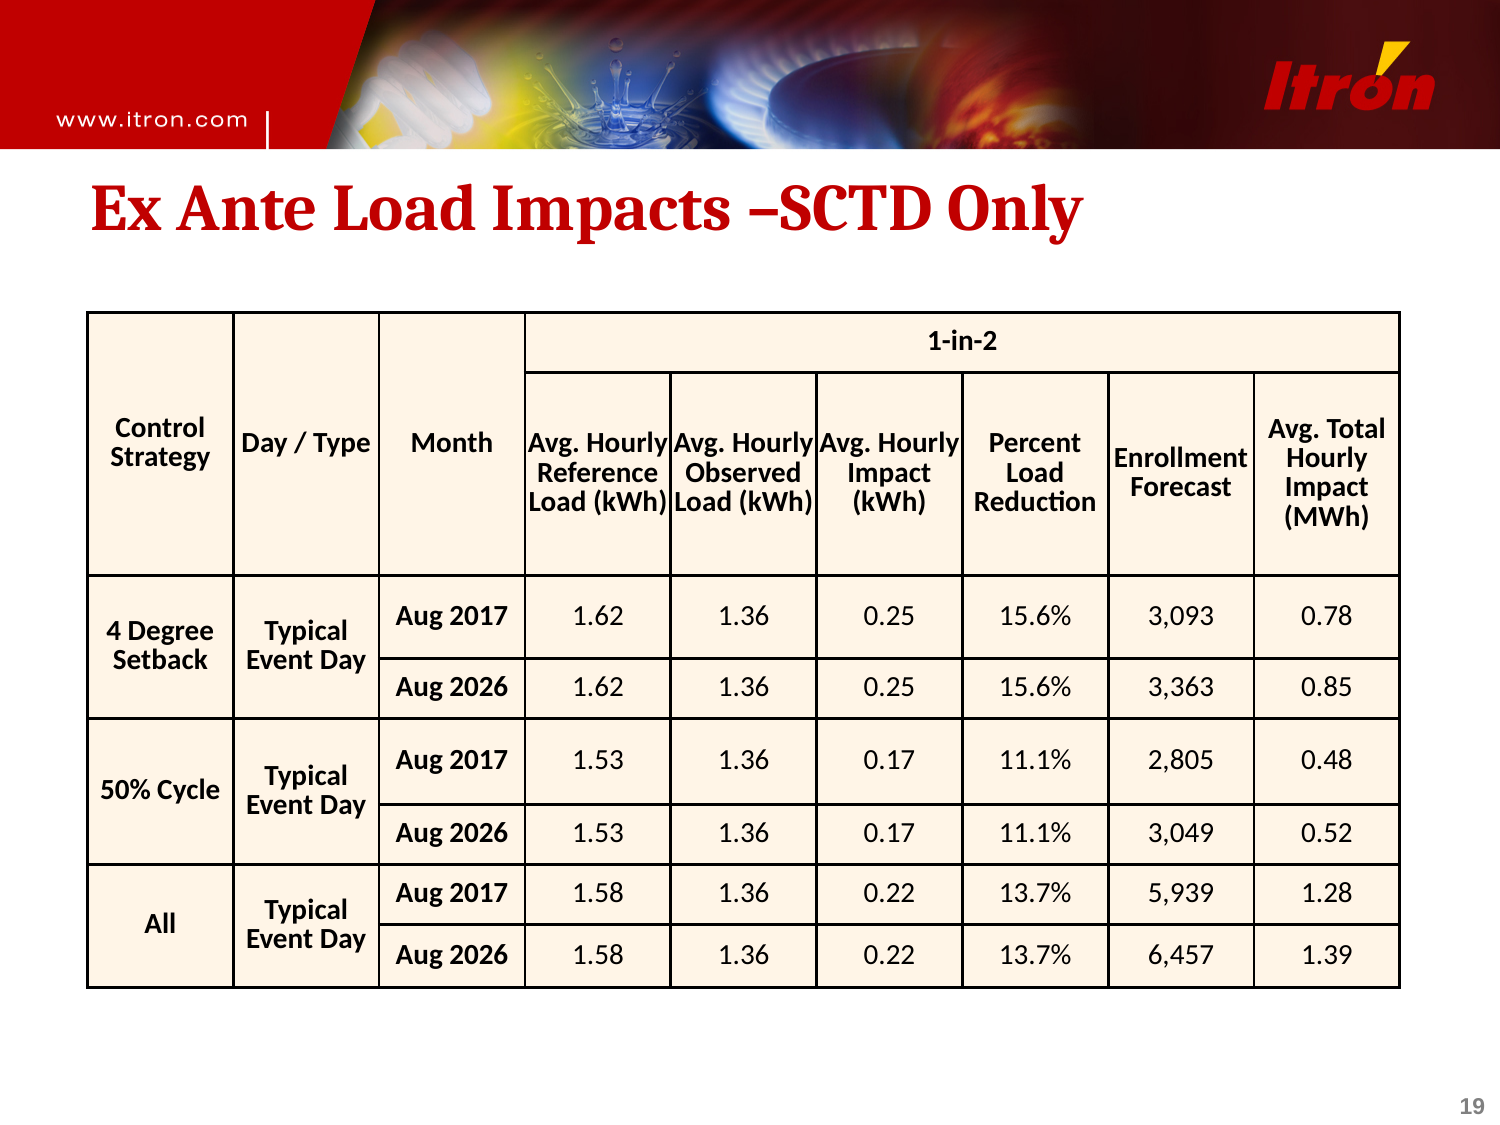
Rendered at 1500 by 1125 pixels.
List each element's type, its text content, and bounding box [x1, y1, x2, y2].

table_cell 1.39 [1255, 926, 1398, 986]
table_header 1-in-2 [526, 314, 1398, 371]
table_cell 0.17 [818, 720, 961, 803]
title Ex Ante Load Impacts –SCTD Only [74, 149, 1426, 258]
picture [0, 0, 1500, 1125]
table_header Day / Type [235, 314, 378, 574]
table_cell Avg. Hourly Observed Load (kWh) [672, 374, 815, 574]
table_cell 1.36 [672, 866, 815, 923]
table_cell 1.58 [526, 926, 669, 986]
table_cell 1.36 [672, 577, 815, 657]
table_cell Enrollment Forecast [1110, 374, 1253, 574]
table_cell 0.22 [818, 866, 961, 923]
table_cell 0.52 [1255, 806, 1398, 863]
table_cell 6,457 [1110, 926, 1253, 986]
table_cell 1.62 [526, 577, 669, 657]
table_cell 0.22 [818, 926, 961, 986]
table_cell Aug 2026 [380, 806, 524, 863]
table_cell 0.25 [818, 577, 961, 657]
table_cell 15.6% [964, 660, 1107, 717]
table_cell Percent Load Reduction [964, 374, 1107, 574]
table_cell 3,363 [1110, 660, 1253, 717]
table_cell 3,049 [1110, 806, 1253, 863]
table_cell 1.36 [672, 720, 815, 803]
table_cell Typical Event Day [235, 866, 378, 986]
table_cell Aug 2017 [380, 720, 524, 803]
table_cell 11.1% [964, 720, 1107, 803]
table_cell 11.1% [964, 806, 1107, 863]
table_cell Aug 2017 [380, 866, 524, 923]
table_cell Avg. Hourly Reference Load (kWh) [526, 374, 669, 574]
table_cell 0.48 [1255, 720, 1398, 803]
table_header Control Strategy [89, 314, 232, 574]
table_cell 1.58 [526, 866, 669, 923]
table_cell Typical Event Day [235, 720, 378, 863]
table_cell 1.53 [526, 806, 669, 863]
table_cell 13.7% [964, 926, 1107, 986]
table_cell 1.53 [526, 720, 669, 803]
table_cell 5,939 [1110, 866, 1253, 923]
table_cell 50% Cycle [89, 720, 232, 863]
table_cell Avg. Total Hourly Impact (MWh) [1255, 374, 1398, 574]
table_cell 2,805 [1110, 720, 1253, 803]
table_cell Aug 2026 [380, 926, 524, 986]
table_cell All [89, 866, 232, 986]
slide_number 19 [1149, 1074, 1500, 1125]
table_cell 0.78 [1255, 577, 1398, 657]
table_cell 1.62 [526, 660, 669, 717]
table_cell Typical Event Day [235, 577, 378, 717]
table_cell 13.7% [964, 866, 1107, 923]
table_cell Aug 2026 [380, 660, 524, 717]
table_cell 0.17 [818, 806, 961, 863]
table_cell 1.36 [672, 926, 815, 986]
table_header Month [380, 314, 524, 574]
table_cell 1.36 [672, 660, 815, 717]
table_cell 1.36 [672, 806, 815, 863]
table_cell 3,093 [1110, 577, 1253, 657]
table_cell 0.25 [818, 660, 961, 717]
table_cell 1.28 [1255, 866, 1398, 923]
table_cell Aug 2017 [380, 577, 524, 657]
table_cell 15.6% [964, 577, 1107, 657]
table_cell 0.85 [1255, 660, 1398, 717]
table_cell 4 Degree Setback [89, 577, 232, 717]
table_cell Avg. Hourly Impact (kWh) [818, 374, 961, 574]
